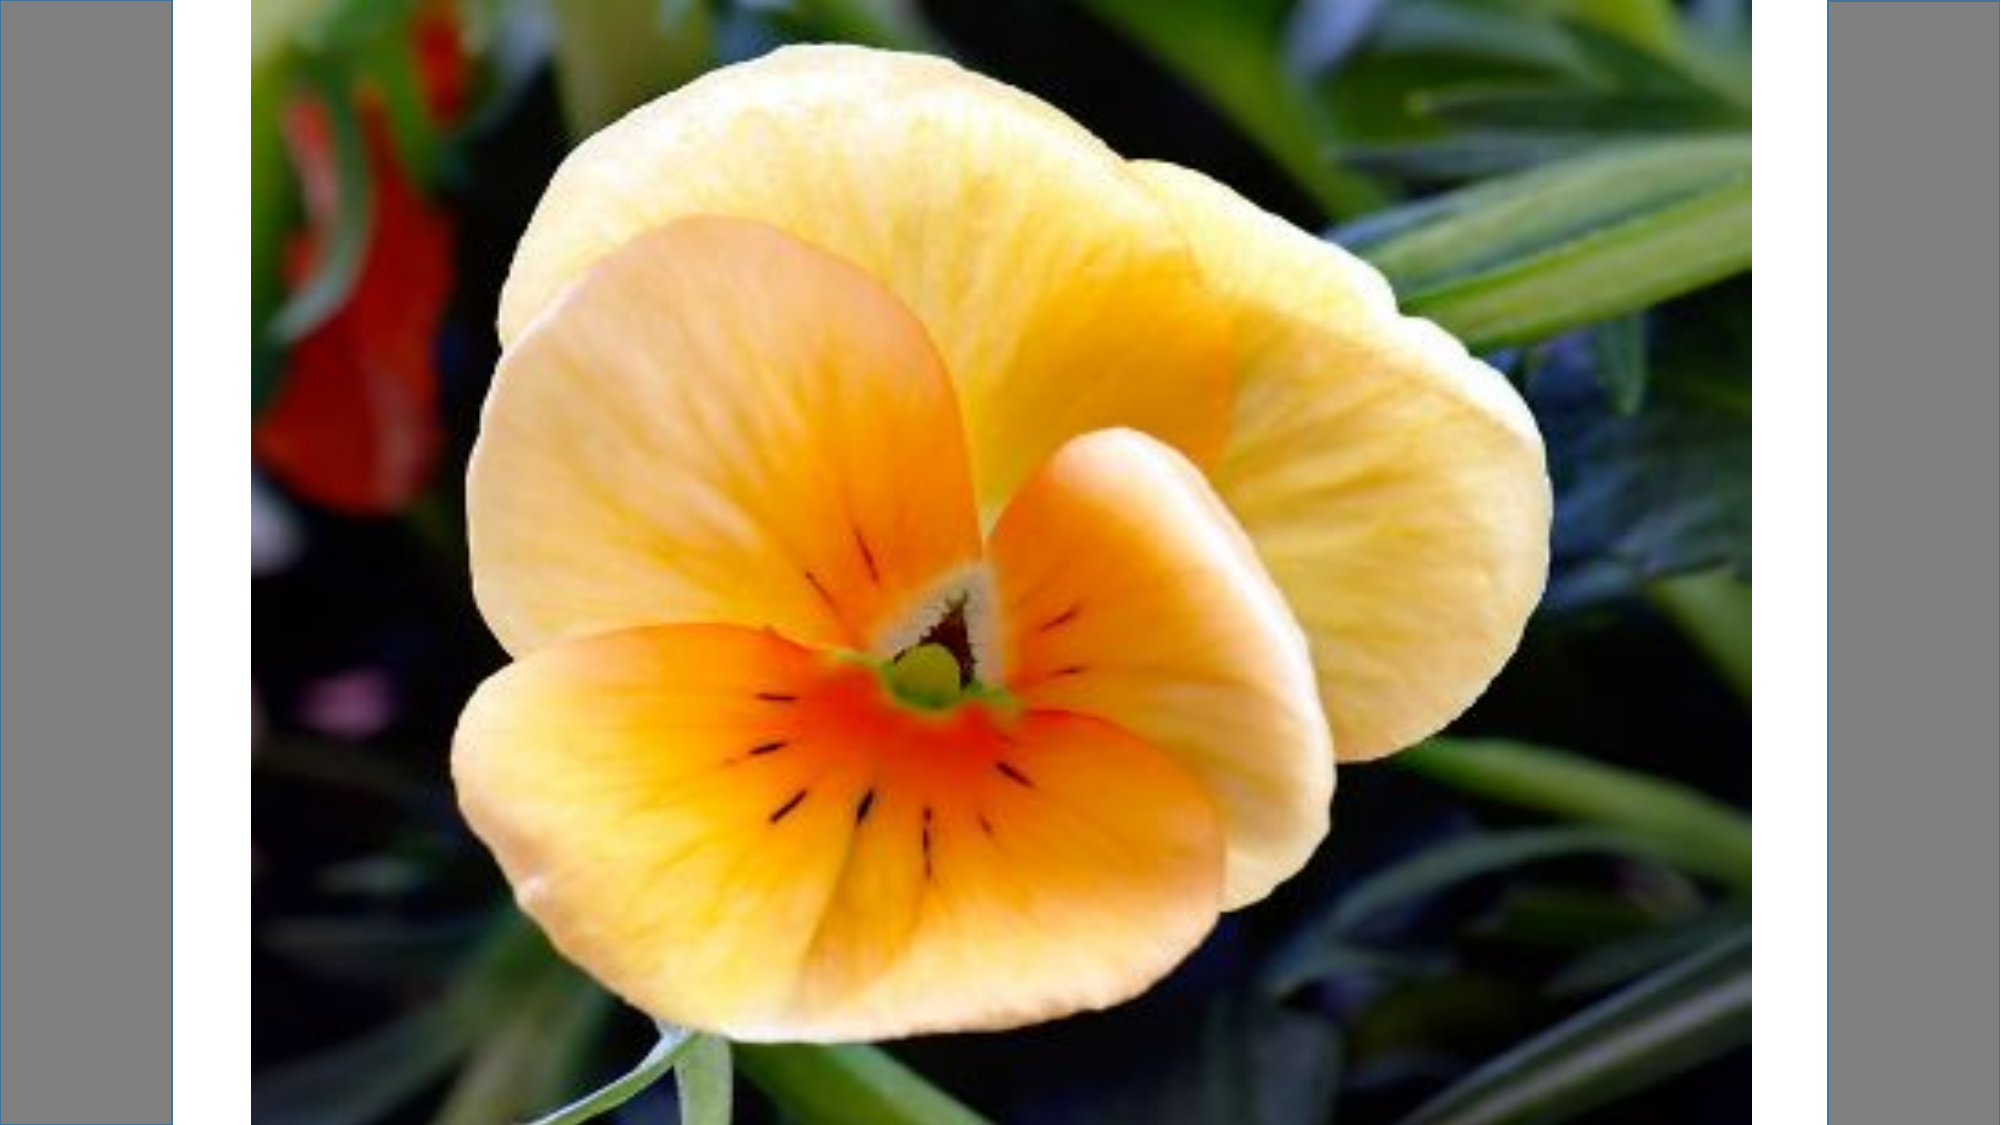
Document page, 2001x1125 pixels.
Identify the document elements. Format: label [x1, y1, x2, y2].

text_box [0, 0, 173, 1125]
picture [251, 0, 1752, 1125]
text_box [1827, 0, 2000, 1125]
